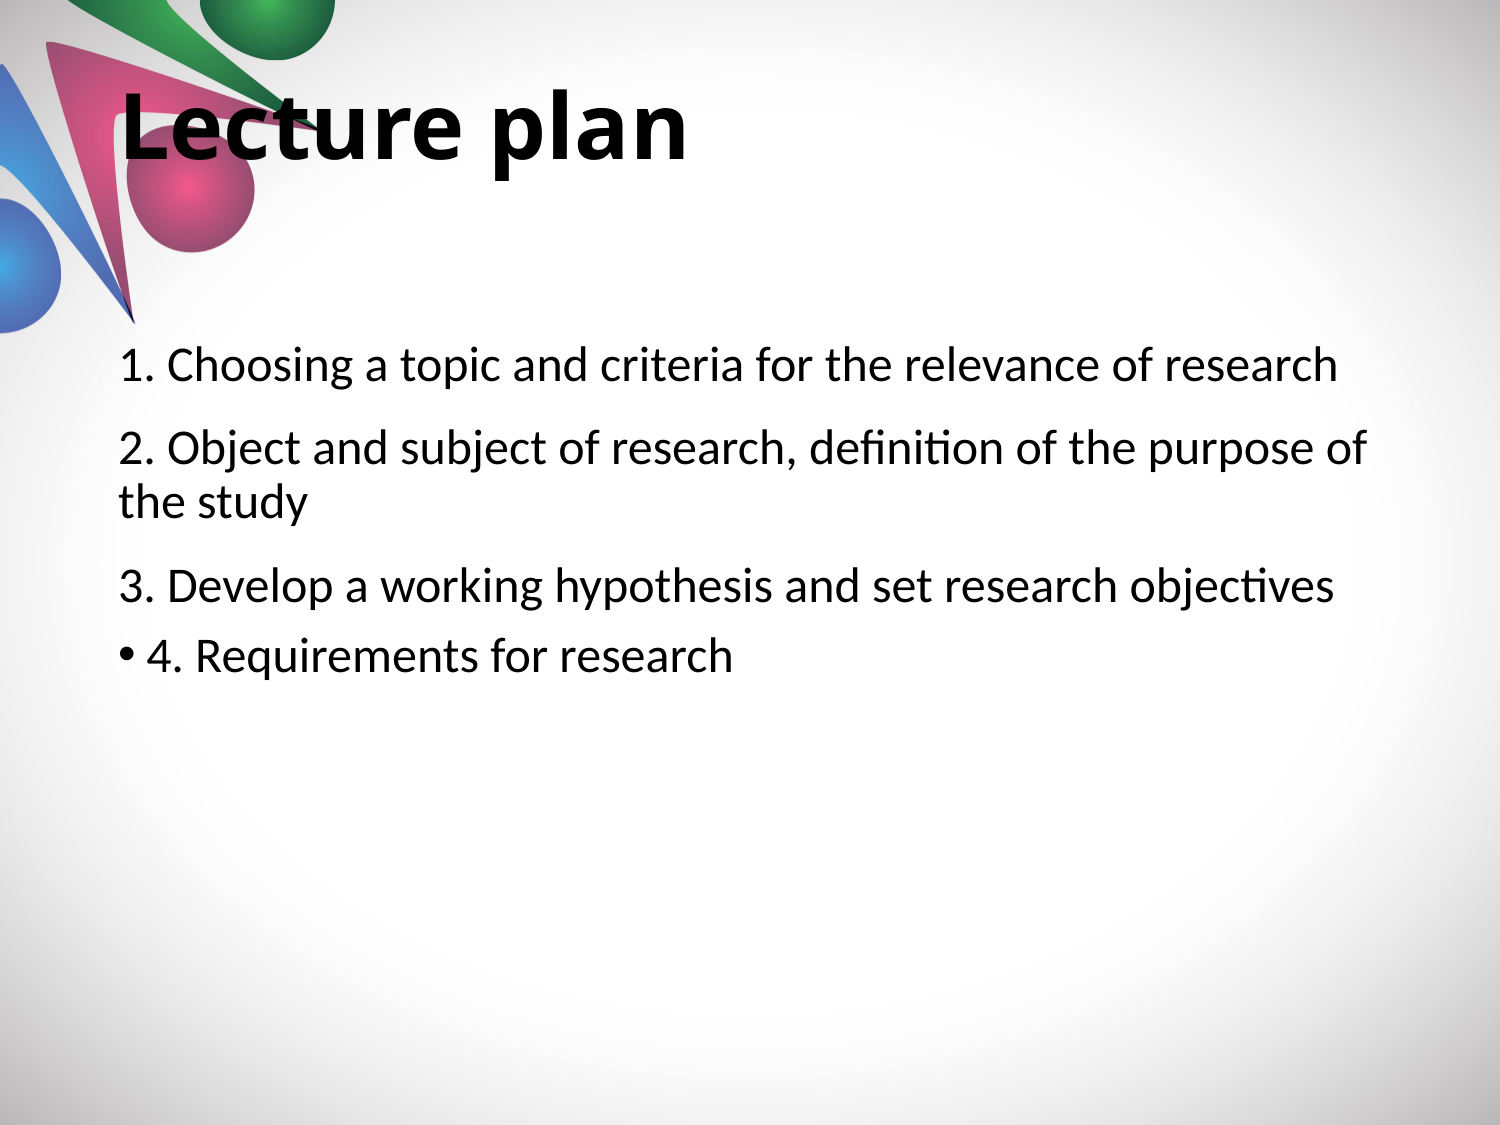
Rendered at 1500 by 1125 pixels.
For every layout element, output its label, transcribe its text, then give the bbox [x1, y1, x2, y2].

title Lecture plan [103, 59, 1397, 278]
picture [0, 0, 1500, 1125]
list 1. Choosing a topic and criteria for the relevance of research 2. Object and subject of research, definition of the purpose of the study 3. Develop a working hypothesis and set research objectives 4. Requirements for research [103, 330, 1439, 1045]
